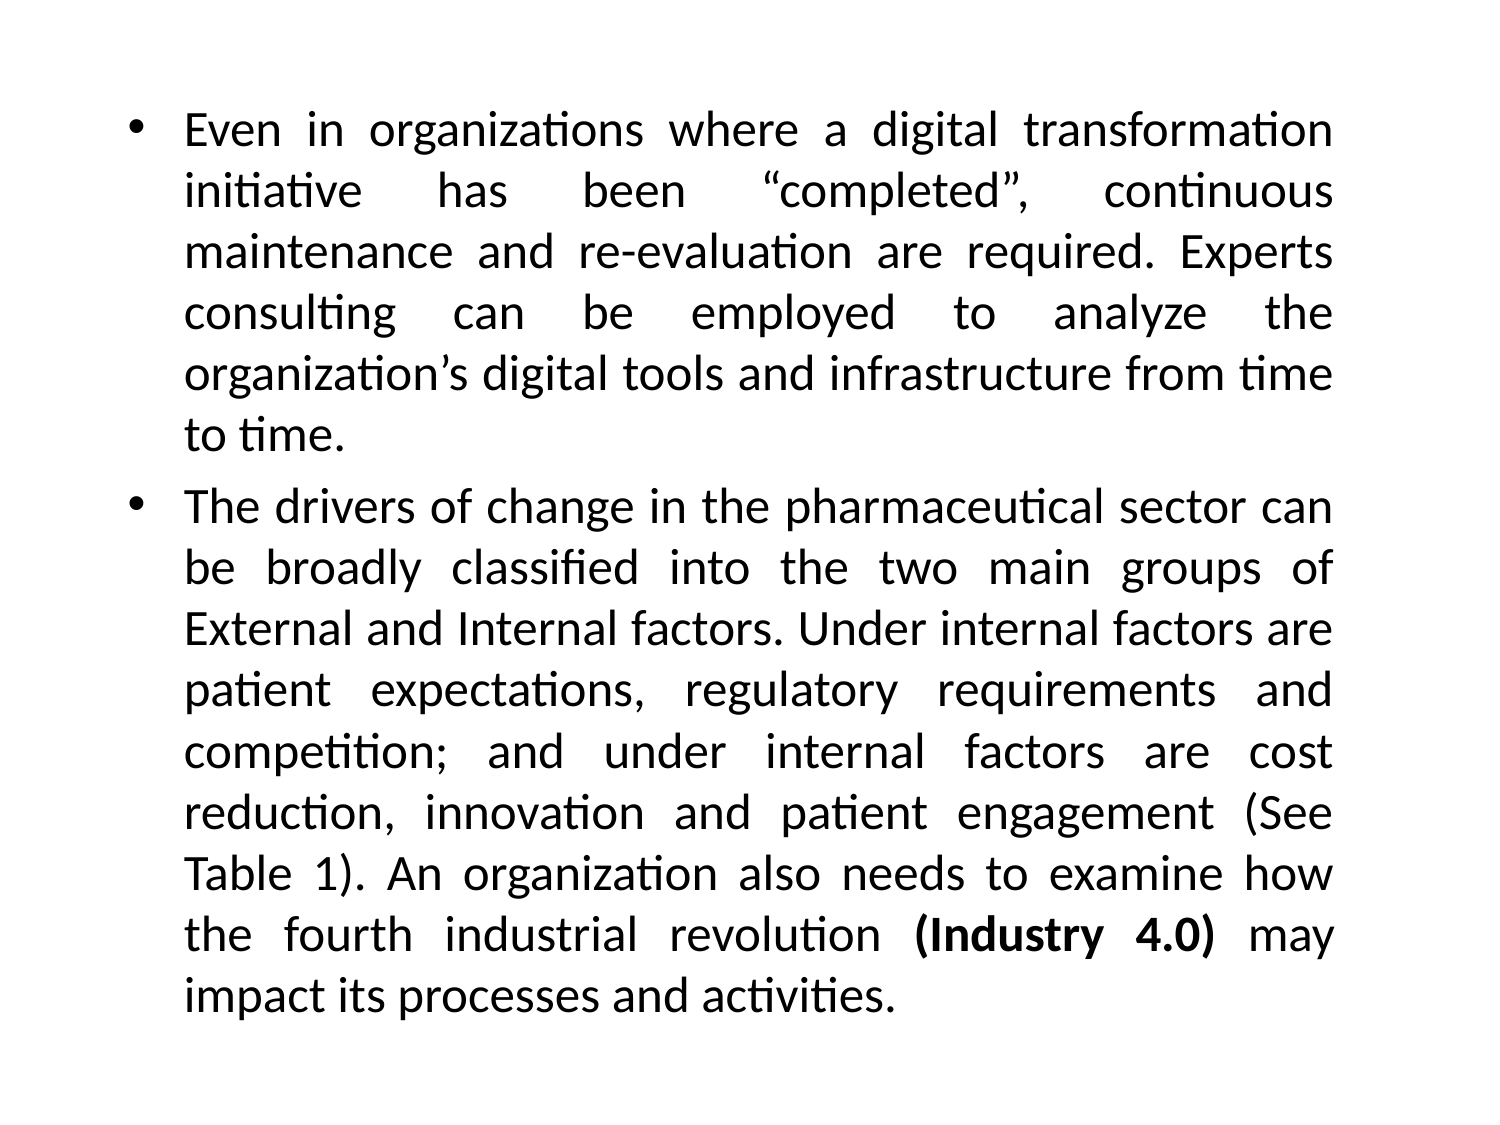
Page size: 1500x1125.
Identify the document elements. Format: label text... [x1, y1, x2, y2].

list Even in organizations where a digital transformation initiative has been “completed”, continuous maintenance and re-evaluation are required. Experts consulting can be employed to analyze the organization’s digital tools and infrastructure from time to time. The drivers of change in the pharmaceutical sector can be broadly classified into the two main groups of External and Internal factors. Under internal factors are patient expectations, regulatory requirements and competition; and under internal factors are cost reduction, innovation and patient engagement (See Table 1). An organization also needs to examine how the fourth industrial revolution (Industry 4.0) may impact its processes and activities. [112, 87, 1350, 1038]
